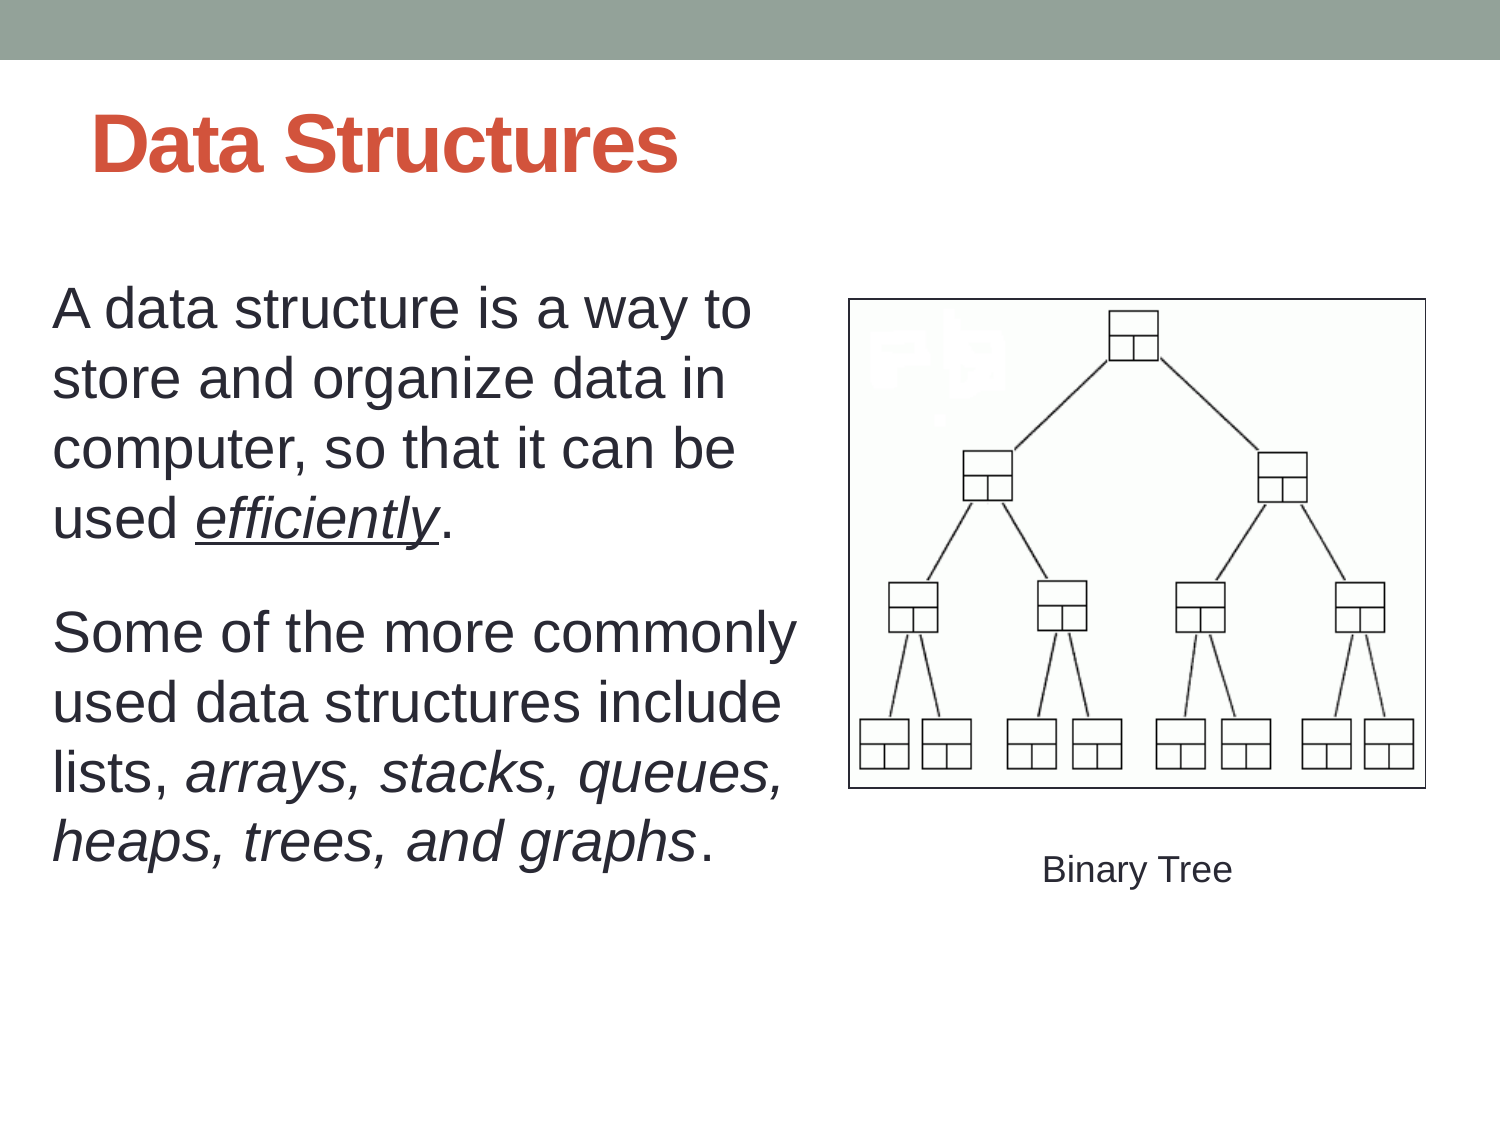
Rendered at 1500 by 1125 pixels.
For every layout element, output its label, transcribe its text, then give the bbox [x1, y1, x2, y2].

text_box Binary Tree [849, 837, 1425, 898]
title Data Structures [75, 45, 1425, 233]
picture [849, 299, 1426, 788]
list A data structure is a way to store and organize data in computer, so that it can be used efficiently. Some of the more commonly used data structures include lists, arrays, stacks, queues, heaps, trees, and graphs. [37, 262, 850, 1075]
